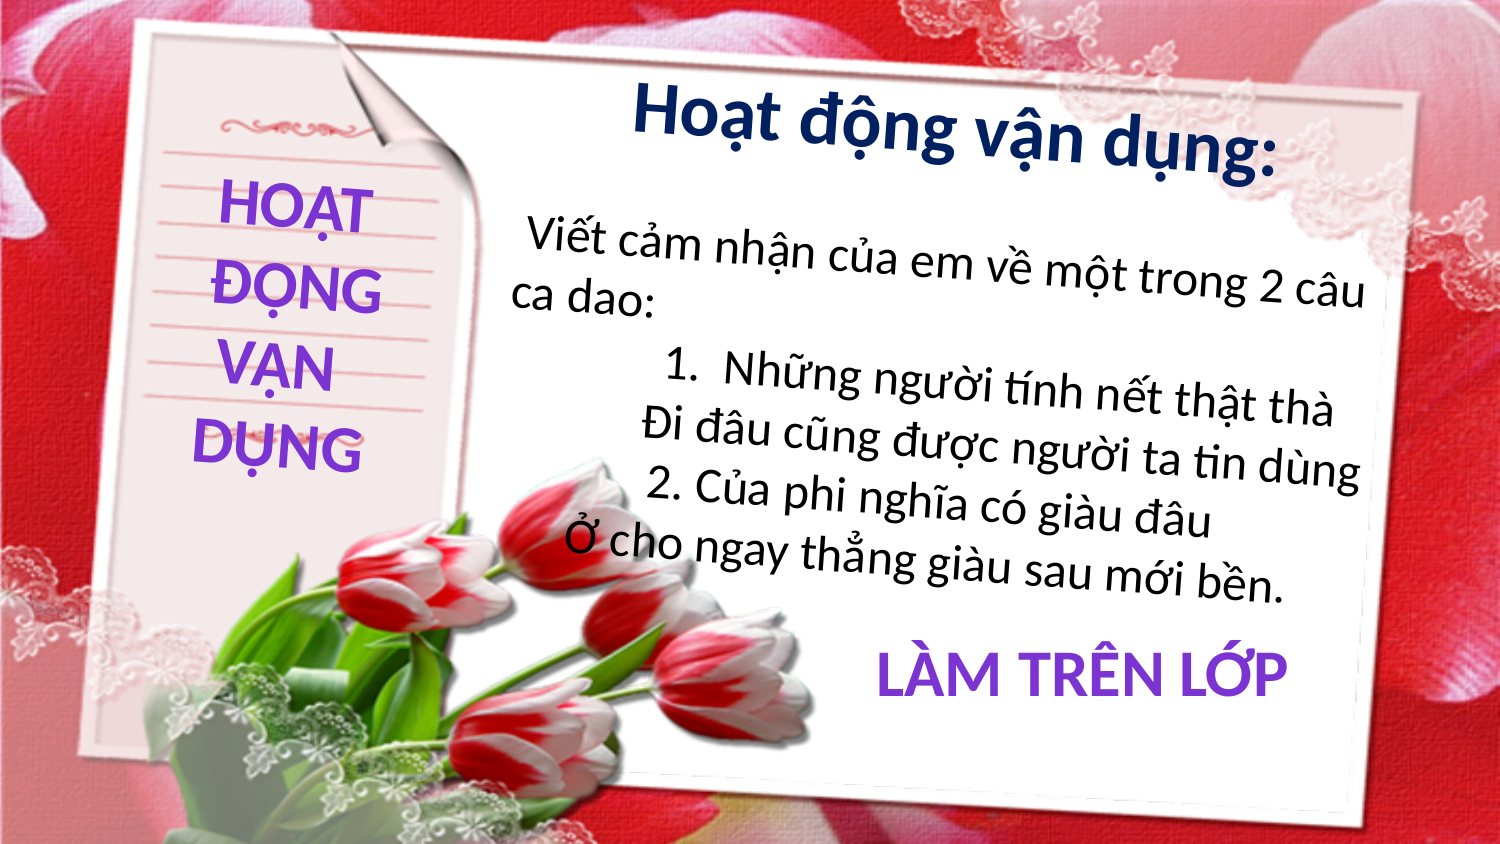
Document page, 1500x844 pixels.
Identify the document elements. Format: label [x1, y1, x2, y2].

list [0, 0, 1500, 844]
